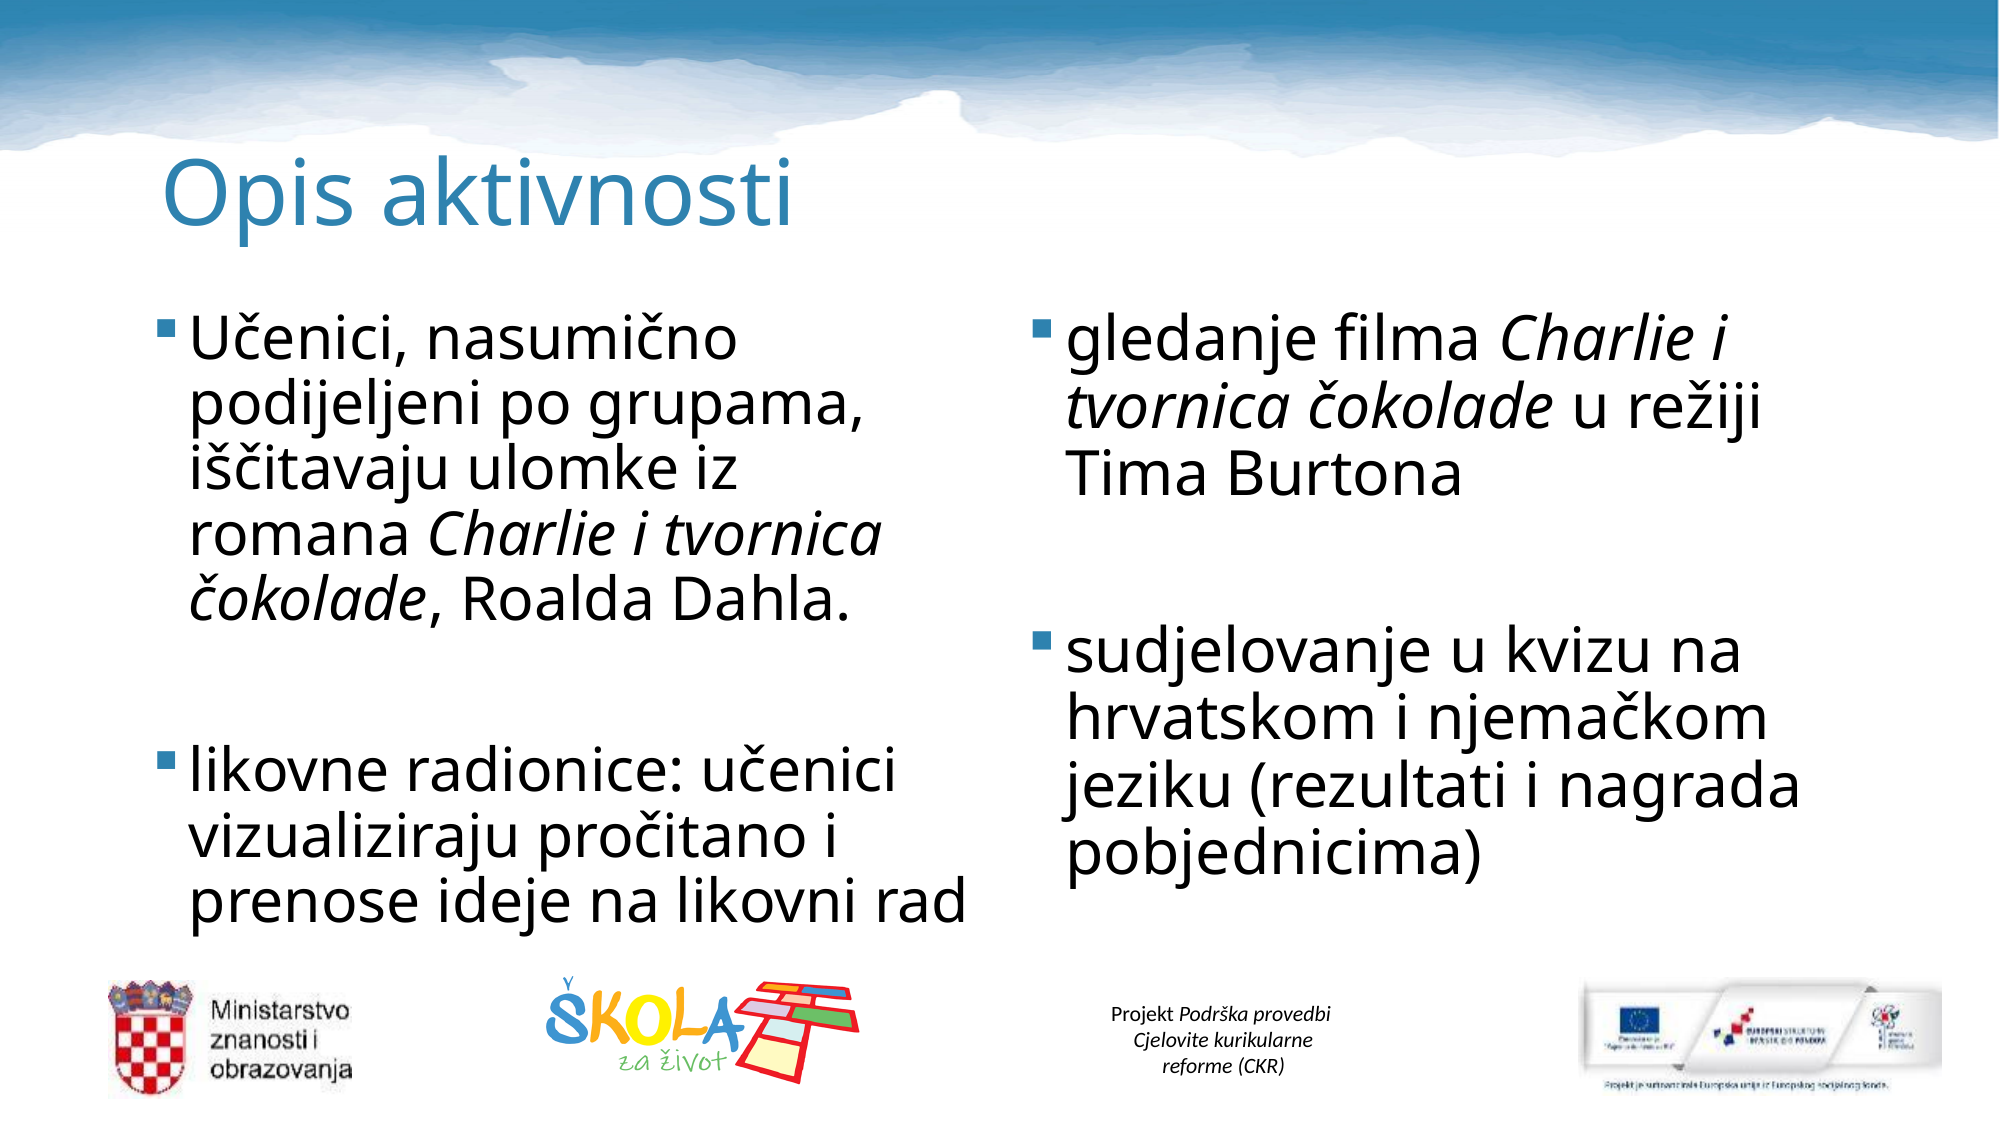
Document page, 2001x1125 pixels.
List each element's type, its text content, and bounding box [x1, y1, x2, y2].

title Opis aktivnosti [145, 86, 1871, 305]
list gledanje filma Charlie i tvornica čokolade u režiji Tima Burtona sudjelovanje u kvizu na hrvatskom i njemačkom jeziku (rezultati i nagrada pobjednicima) [1012, 299, 1863, 1014]
picture [536, 1014, 864, 1089]
list Učenici, nasumično podijeljeni po grupama, iščitavaju ulomke iz romana Charlie i tvornica čokolade, Roalda Dahla. likovne radionice: učenici vizualiziraju pročitano i prenose ideje na likovni rad [137, 299, 988, 1014]
picture [0, 0, 2001, 232]
picture [108, 980, 352, 1099]
picture [1578, 977, 1942, 1096]
